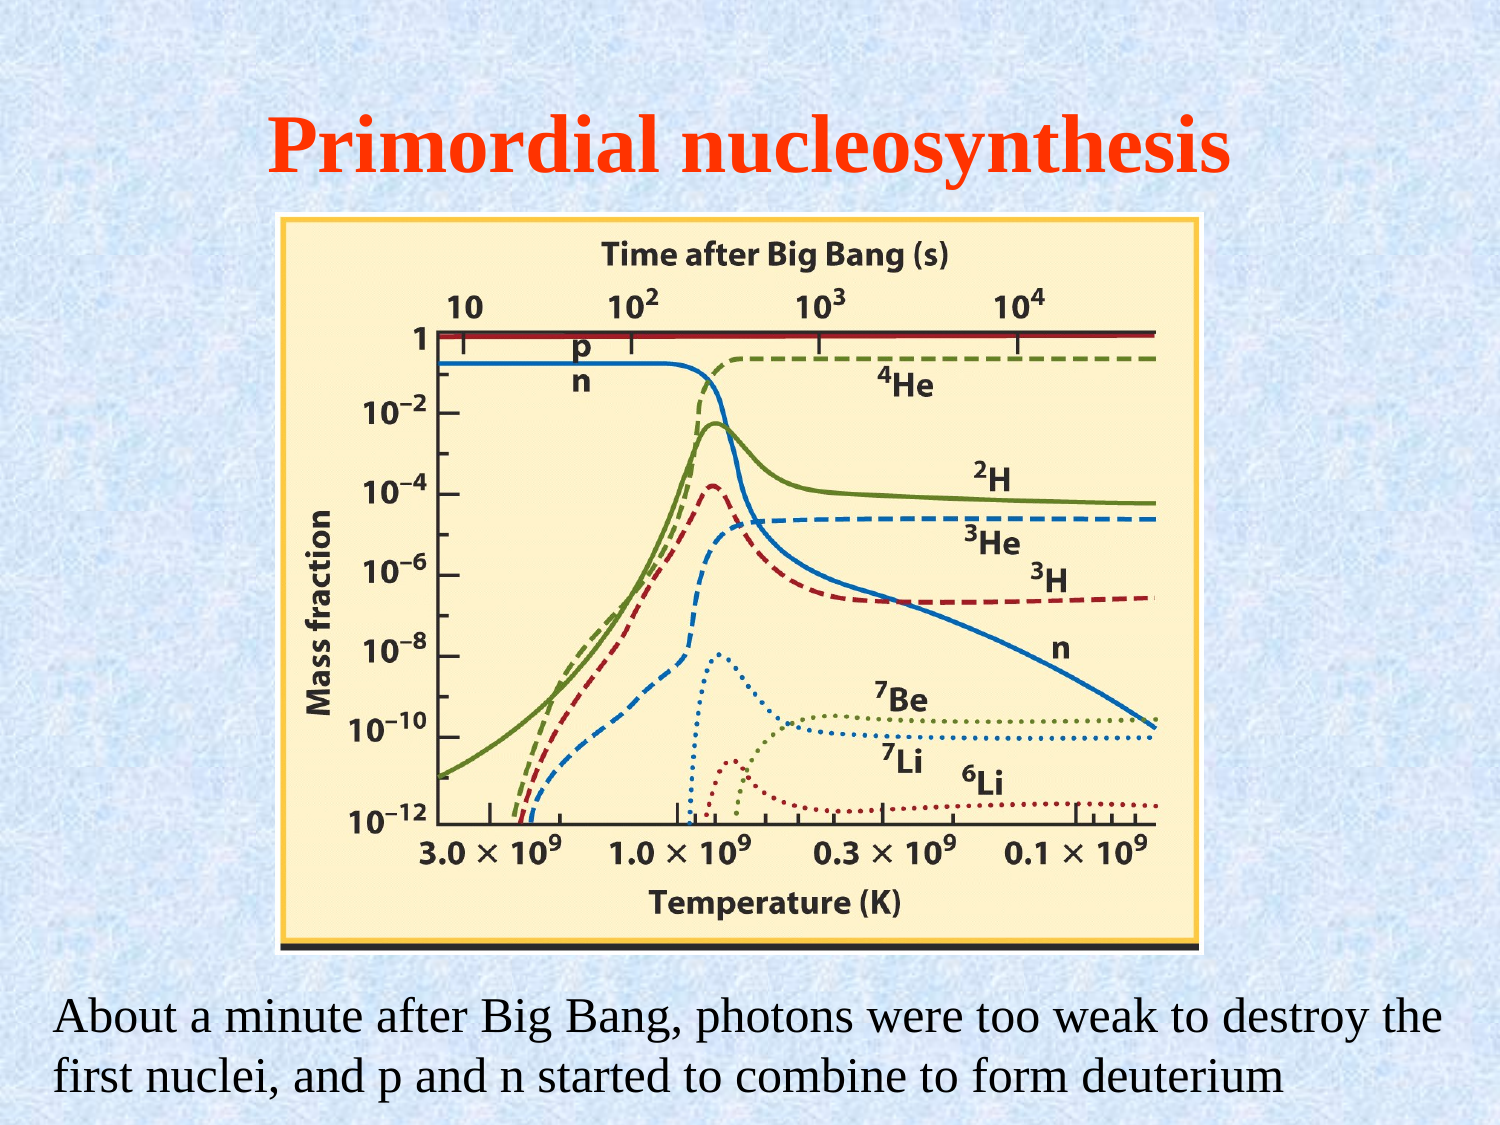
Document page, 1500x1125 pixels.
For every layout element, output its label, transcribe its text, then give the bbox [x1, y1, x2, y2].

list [274, 212, 1205, 956]
title Primordial nucleosynthesis [75, 45, 1425, 233]
picture [0, 0, 1500, 1125]
text_box About a minute after Big Bang, photons were too weak to destroy the first nuclei, and p and n started to combine to form deuterium [37, 975, 1475, 1125]
